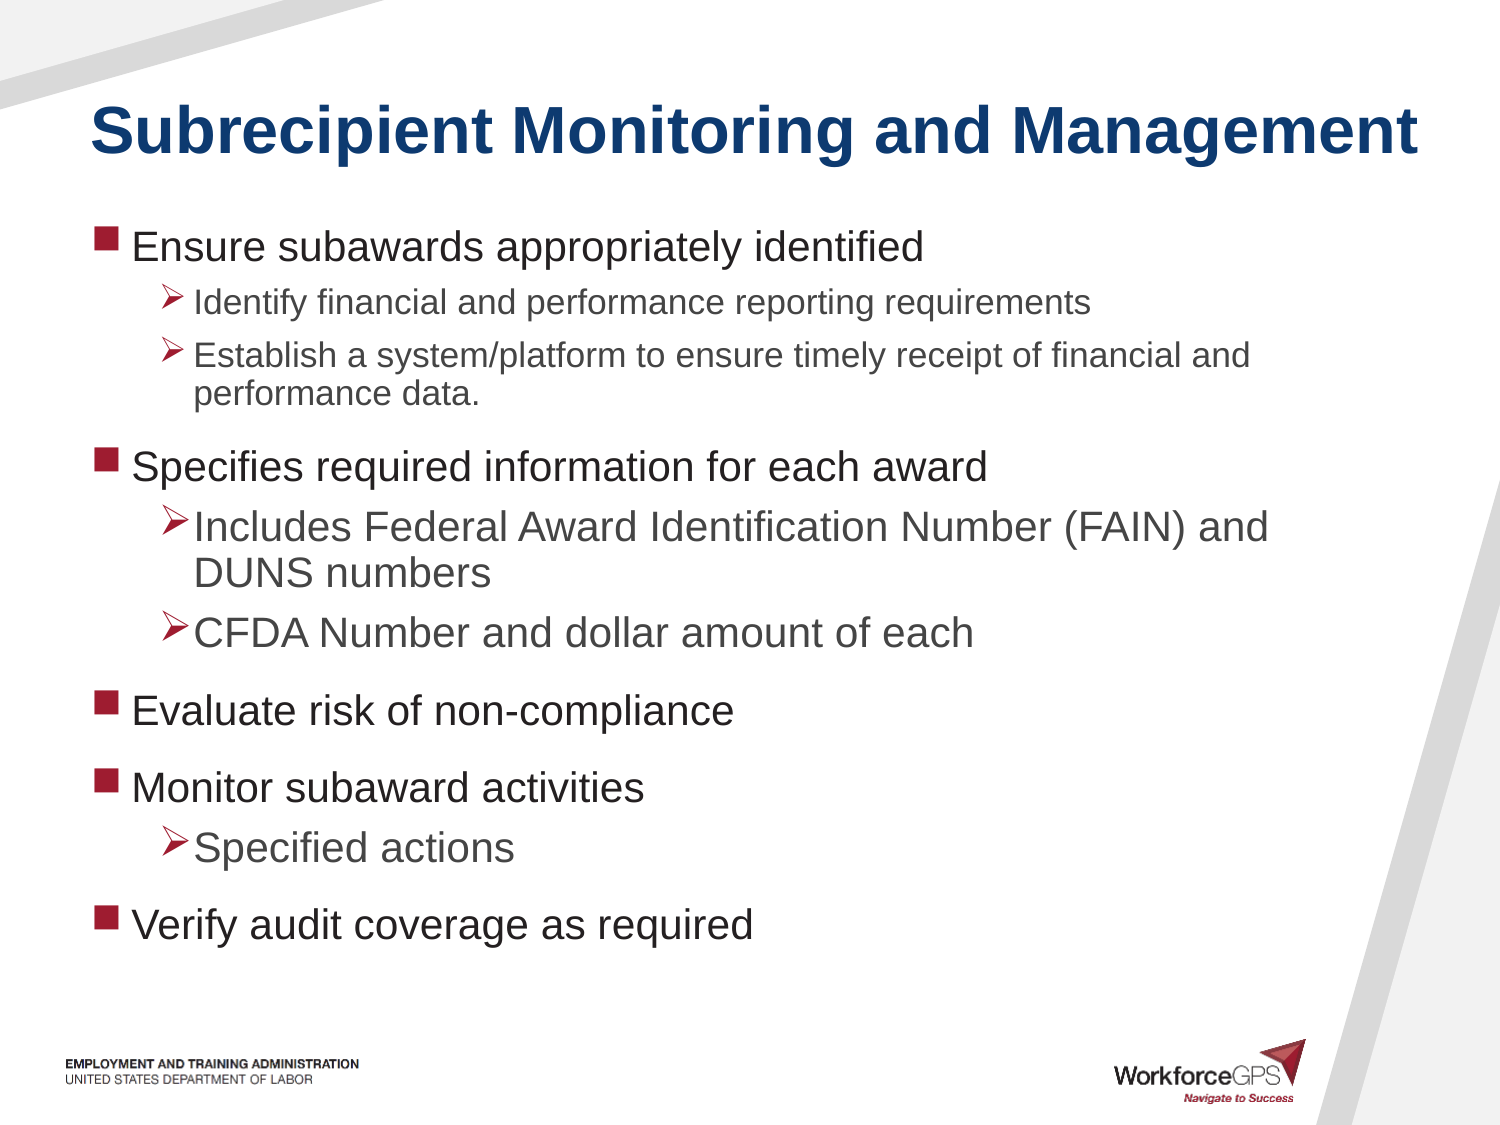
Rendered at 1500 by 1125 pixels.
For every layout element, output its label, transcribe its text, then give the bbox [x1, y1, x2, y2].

title Subrecipient Monitoring and Management [75, 26, 1500, 176]
picture [59, 1053, 370, 1092]
picture [1112, 1038, 1308, 1105]
list Ensure subawards appropriately identified Identify financial and performance reporting requirements Establish a system/platform to ensure timely receipt of financial and performance data. Specifies required information for each award Includes Federal Award Identification Number (FAIN) and DUNS numbers CFDA Number and dollar amount of each Evaluate risk of non-compliance Monitor subaward activities Specified actions Verify audit coverage as required [75, 217, 1349, 960]
